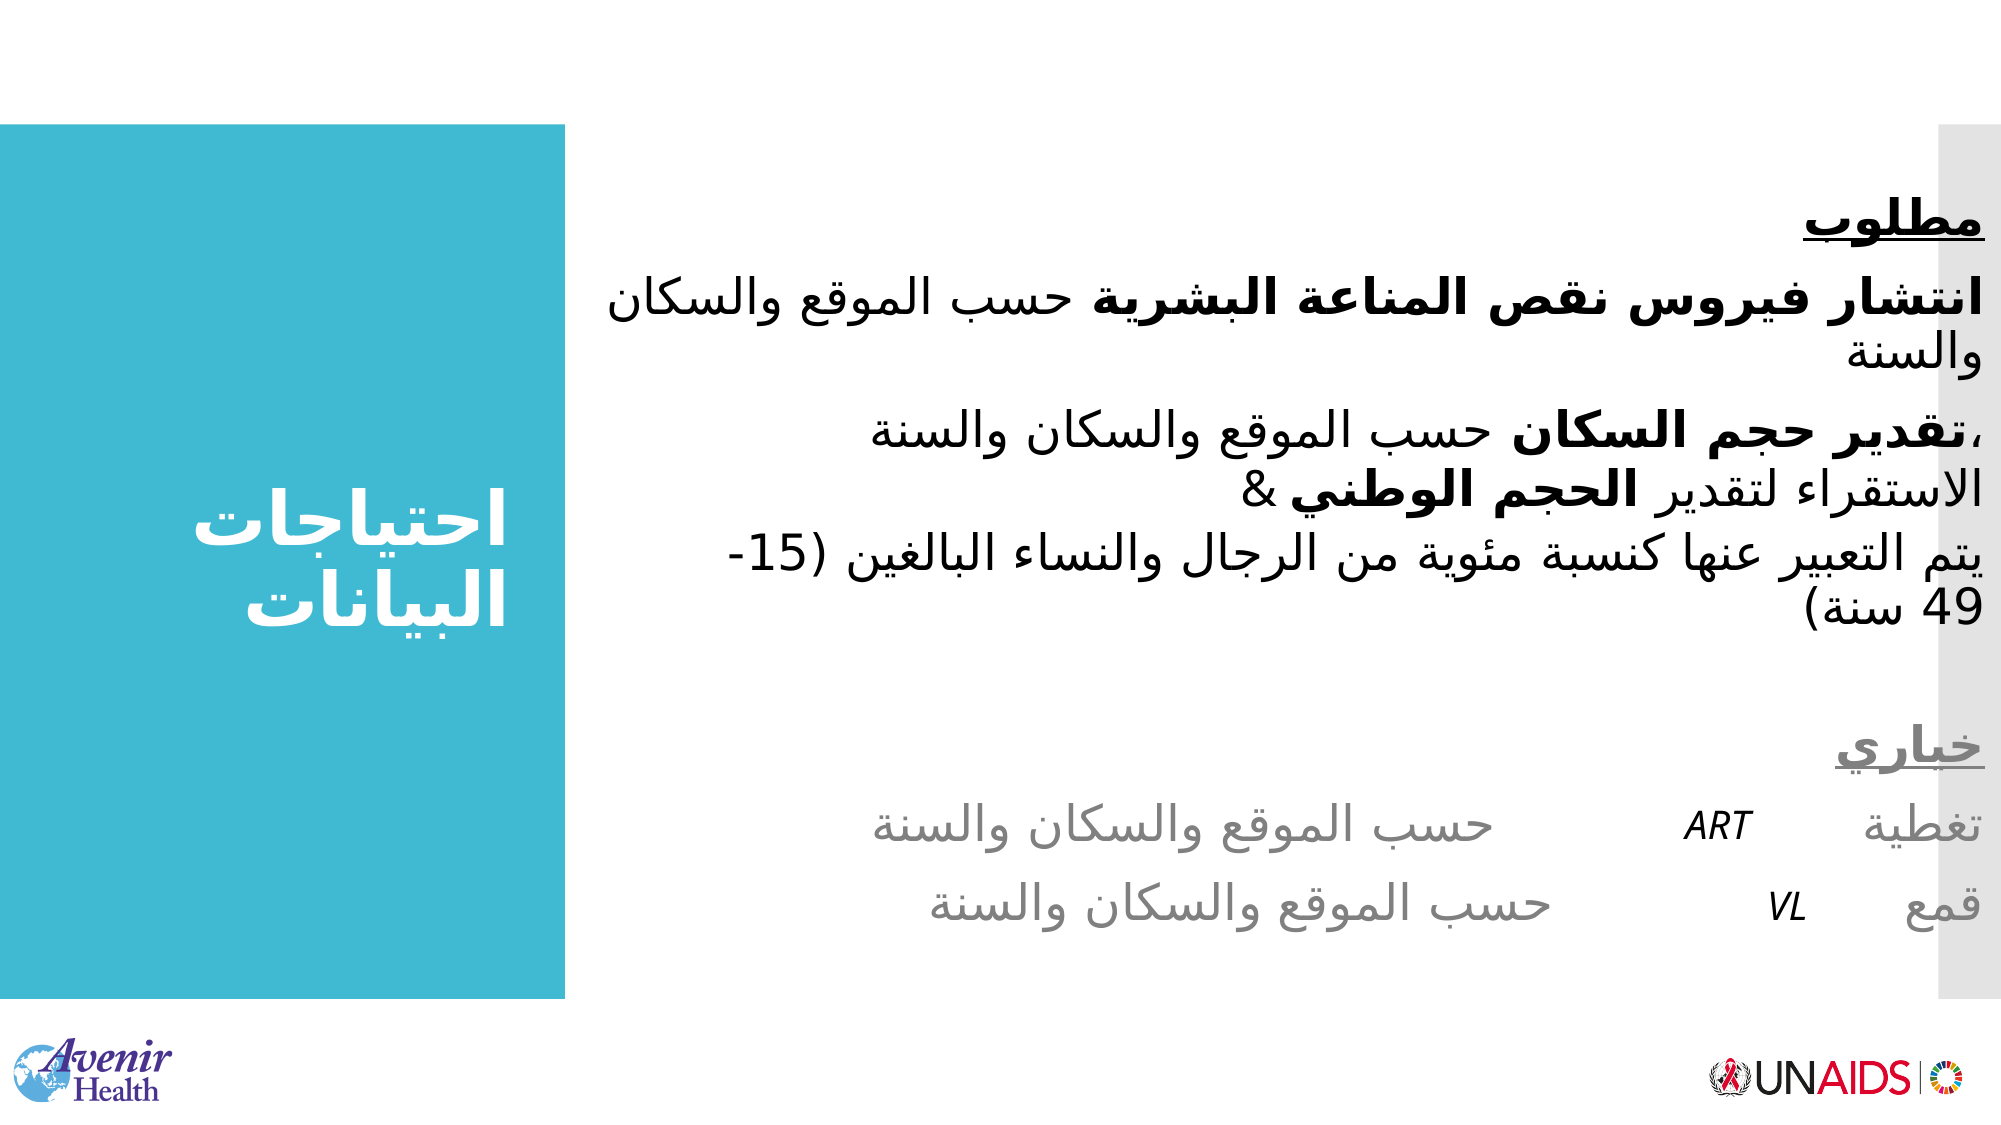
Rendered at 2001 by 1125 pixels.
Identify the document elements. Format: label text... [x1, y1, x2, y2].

title احتياجات البيانات [41, 184, 525, 940]
picture [1709, 1058, 1963, 1097]
picture [11, 1037, 176, 1103]
list مطلوب انتشار فيروس نقص المناعة البشرية حسب الموقع والسكان والسنة تقدير حجم السكان حسب الموقع والسكان والسنة، & الاستقراء لتقدير الحجم الوطني يتم التعبير عنها كنسبة مئوية من الرجال والنساء البالغين (15-49 سنة) خياري تغطية حسب الموقع والسكان والسنة قمع حسب الموقع والسكان والسنة [575, 77, 2000, 1046]
text_box ART [1670, 792, 1786, 856]
text_box VL [1752, 873, 1868, 936]
